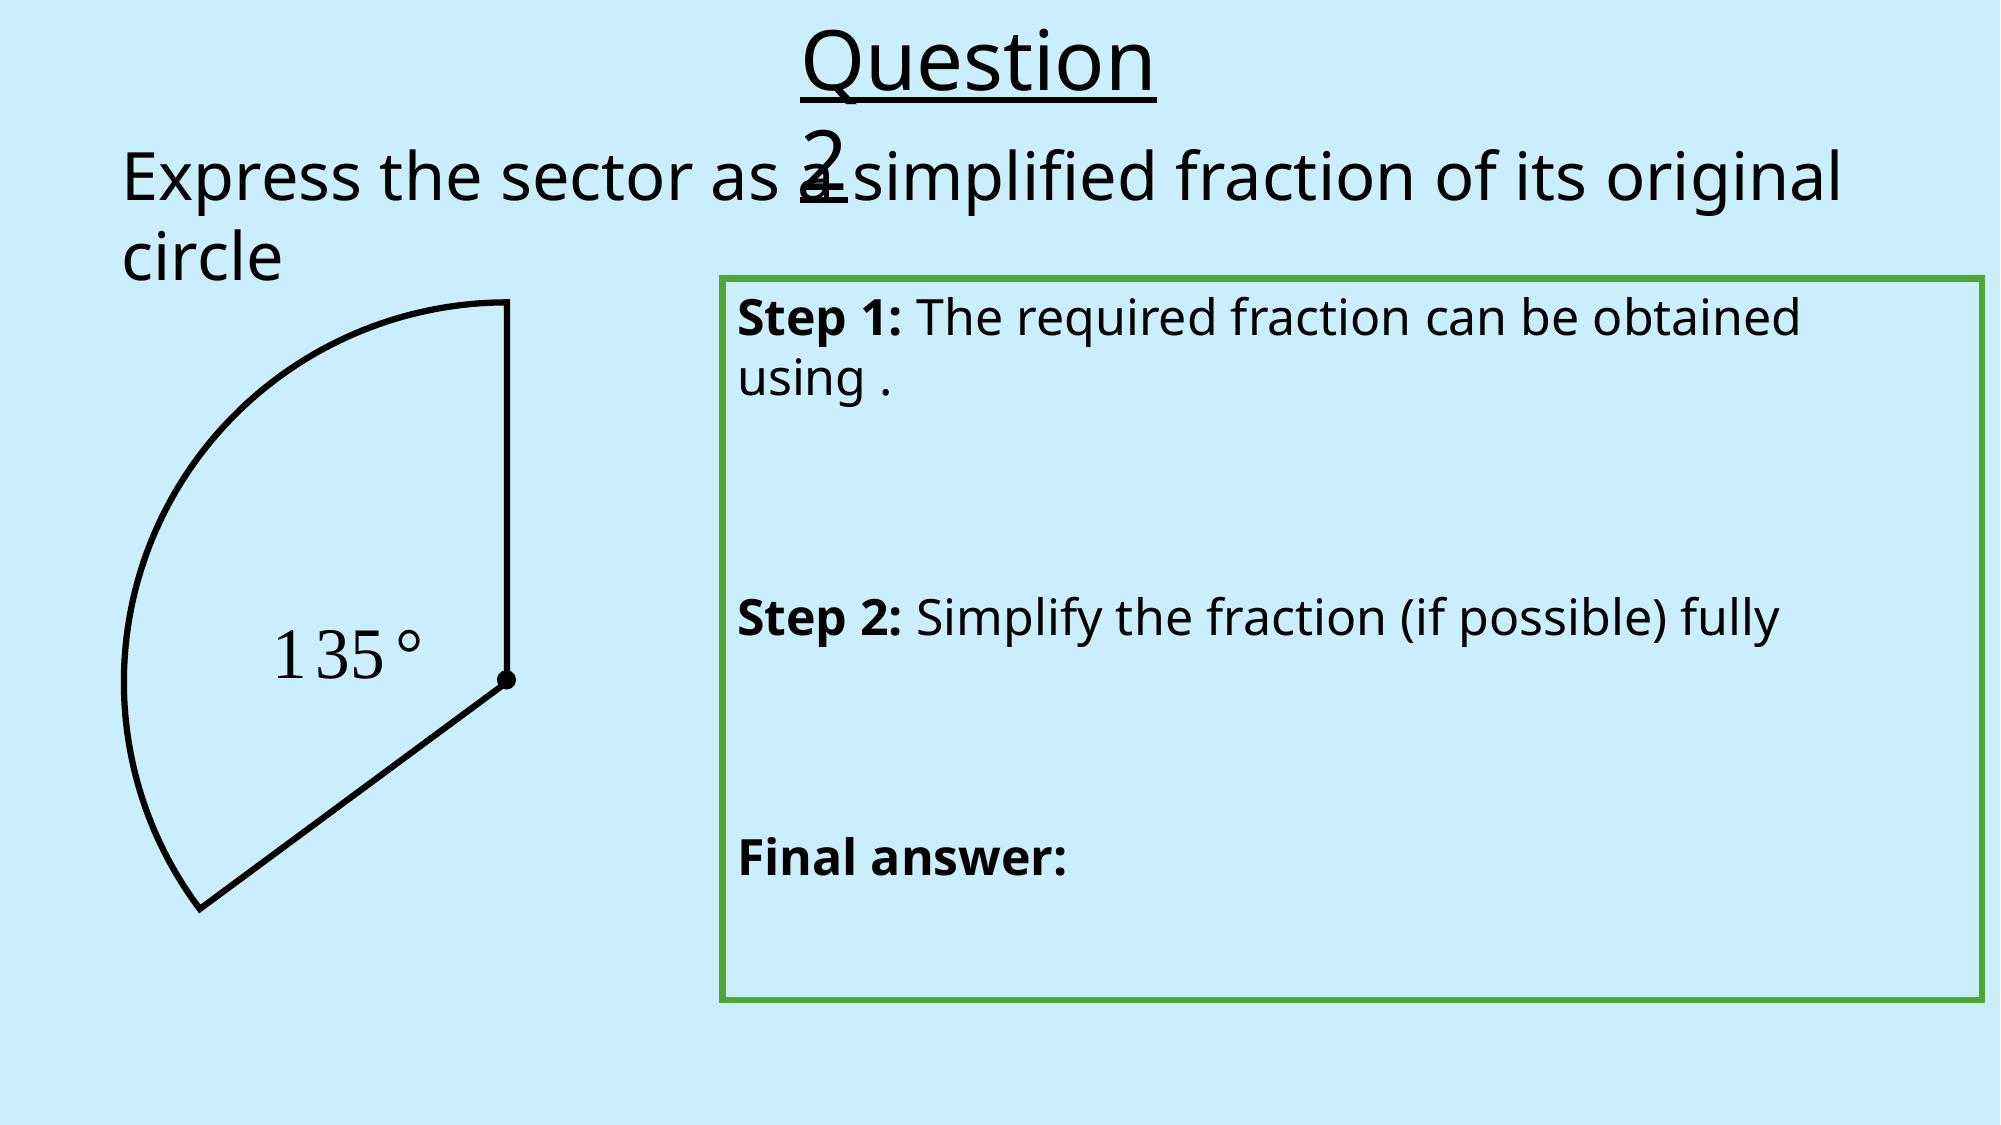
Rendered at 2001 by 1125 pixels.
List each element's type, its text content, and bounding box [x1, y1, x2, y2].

text_box [721, 277, 1984, 1002]
text_box Express the sector as a simplified fraction of its original circle [107, 126, 1893, 381]
text_box [496, 670, 517, 690]
text_box Question 2 [785, 0, 1215, 126]
text_box [122, 300, 509, 912]
